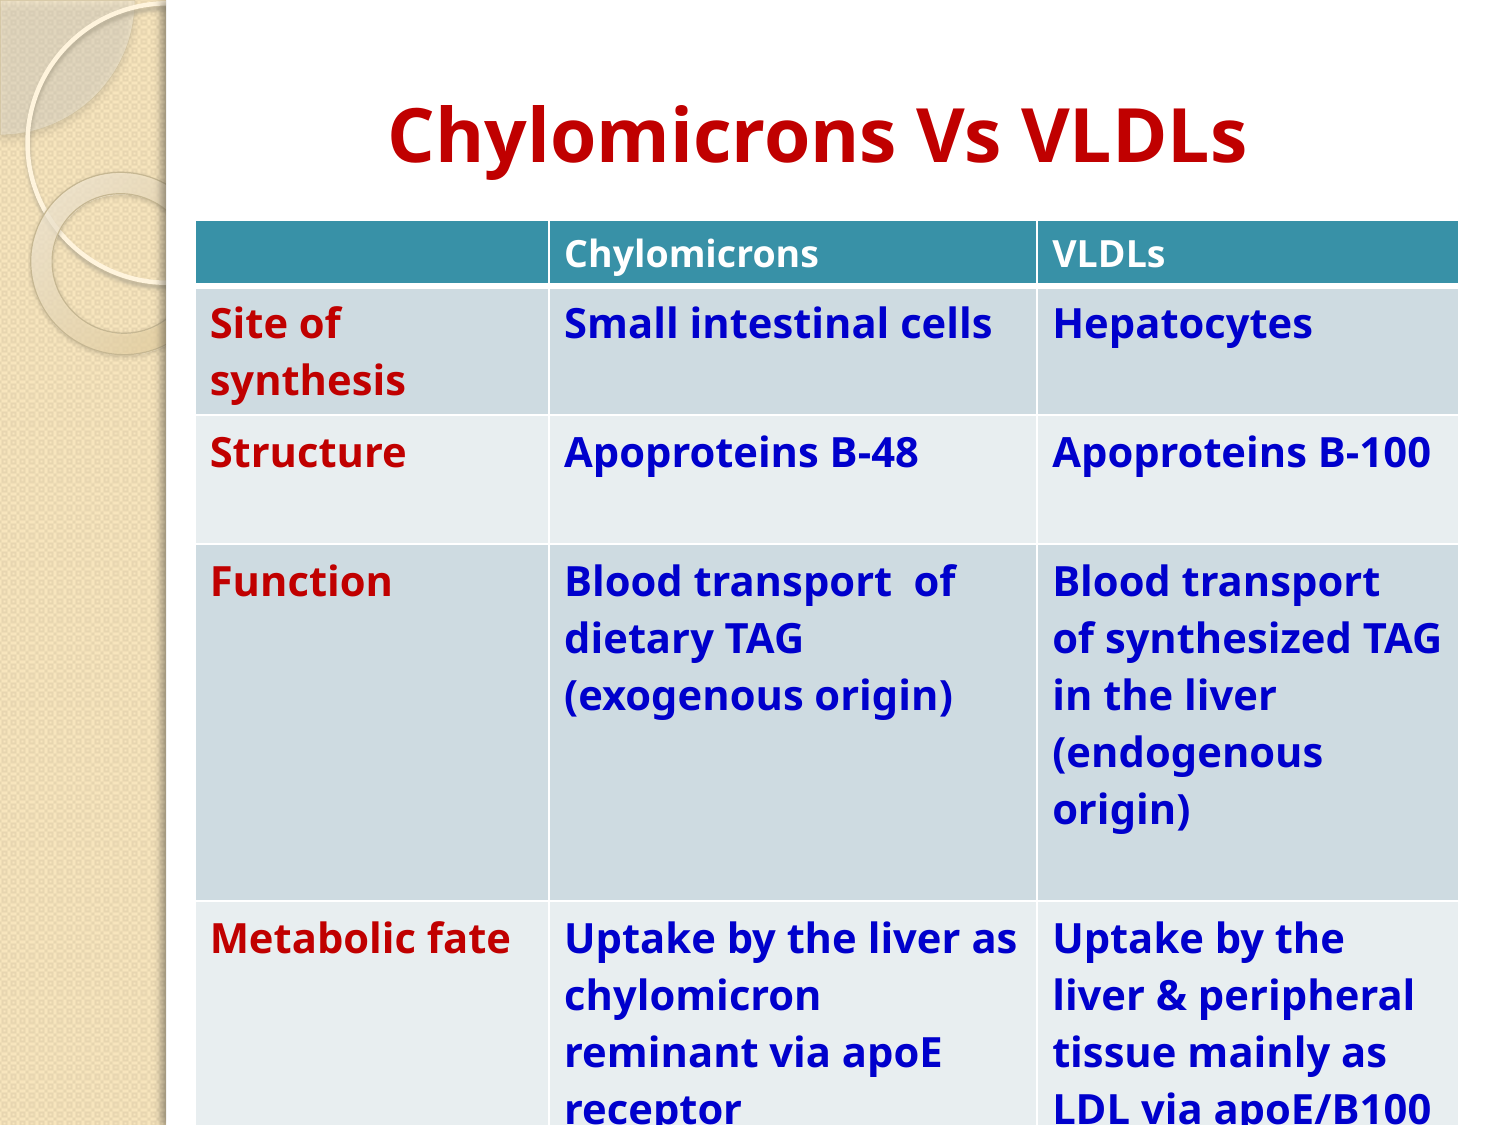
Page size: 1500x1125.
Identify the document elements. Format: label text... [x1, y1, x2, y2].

table_cell Apoproteins B-100 [1038, 416, 1458, 543]
table_header [196, 221, 548, 283]
table_cell Uptake by the liver as chylomicron reminant via apoE receptor [550, 902, 1036, 1125]
table_header VLDLs [1038, 221, 1458, 283]
table_cell Uptake by the liver & peripheral tissue mainly as LDL via apoE/B100 receptor [1038, 902, 1458, 1125]
table_cell Blood transport of synthesized TAG in the liver (endogenous origin) [1038, 545, 1458, 900]
table_cell Site of synthesis [196, 289, 548, 414]
table_cell Apoproteins B-48 [550, 416, 1036, 543]
table_cell Blood transport of dietary TAG (exogenous origin) [550, 545, 1036, 900]
table_cell Hepatocytes [1038, 289, 1458, 414]
table_cell Metabolic fate [196, 902, 548, 1125]
title Chylomicrons Vs VLDLs [153, 45, 1483, 220]
table_cell Small intestinal cells [550, 289, 1036, 414]
table_cell Function [196, 545, 548, 900]
table_cell Structure [196, 416, 548, 543]
table_header Chylomicrons [550, 221, 1036, 283]
